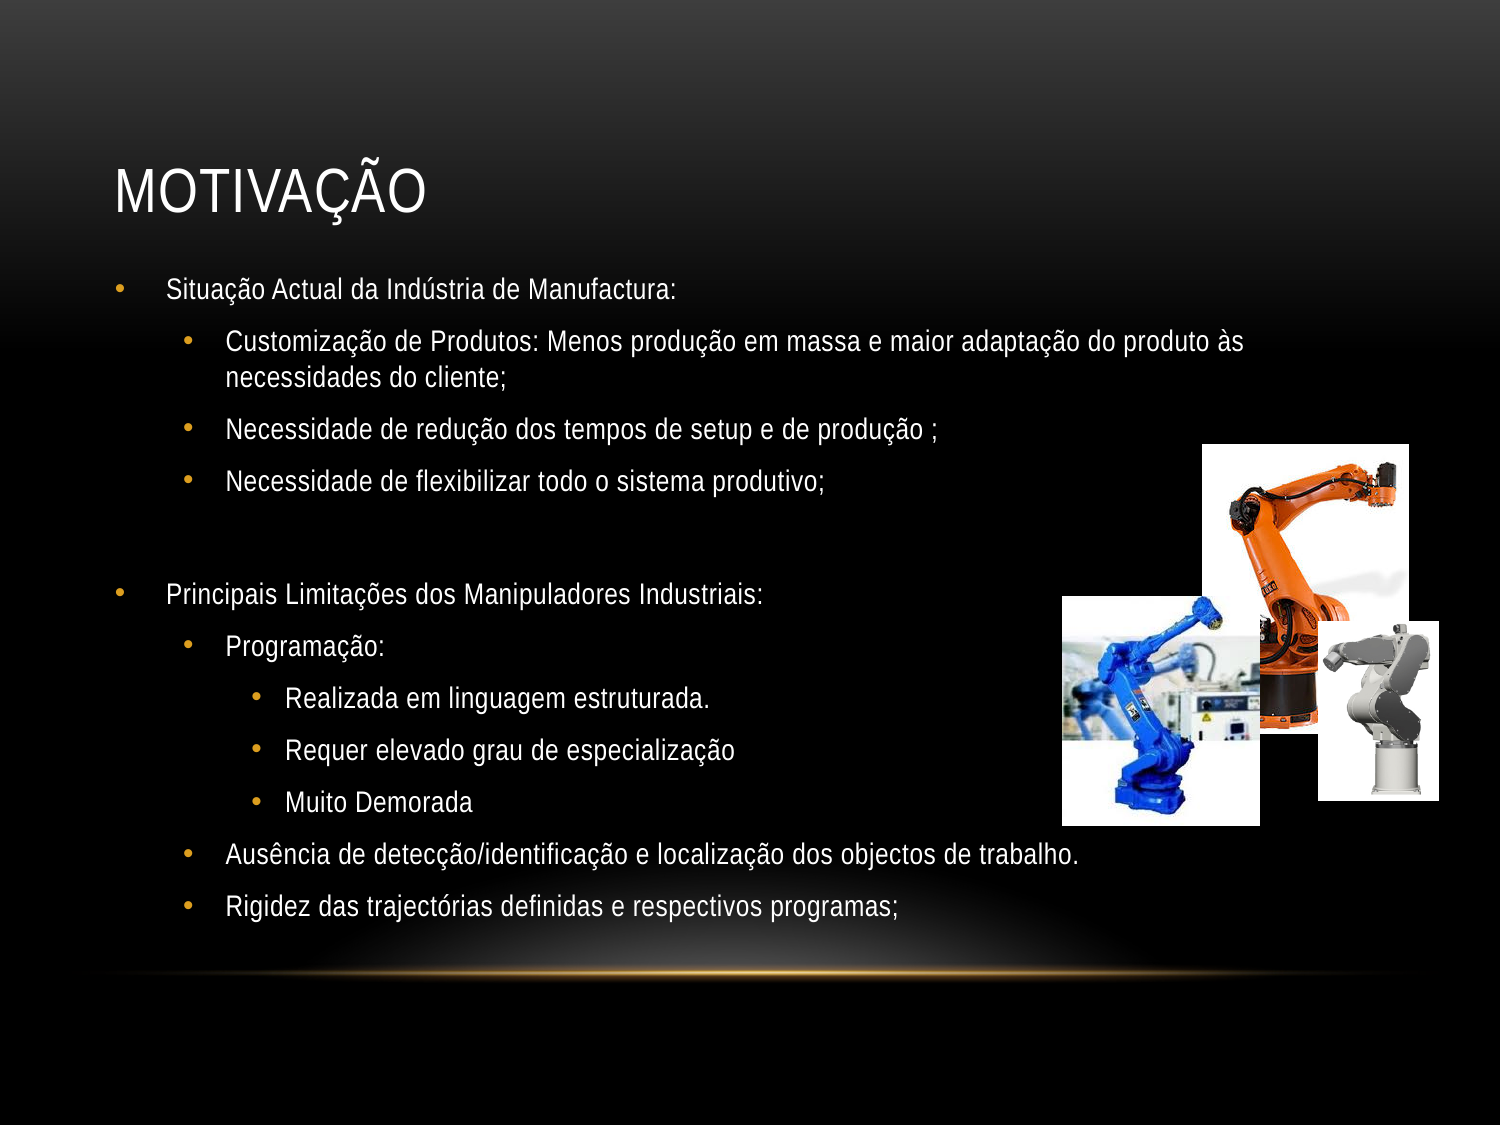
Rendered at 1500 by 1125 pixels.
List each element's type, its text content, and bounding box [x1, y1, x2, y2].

list Situação Actual da Indústria de Manufactura: Customização de Produtos: Menos produção em massa e maior adaptação do produto às necessidades do cliente; Necessidade de redução dos tempos de setup e de produção ; Necessidade de flexibilizar todo o sistema produtivo; Principais Limitações dos Manipuladores Industriais: Programação: Realizada em linguagem estruturada. Requer elevado grau de especialização Muito Demorada Ausência de detecção/identificação e localização dos objectos de trabalho. Rigidez das trajectórias definidas e respectivos programas; [99, 262, 1400, 938]
title Motivação [99, 45, 1400, 233]
picture [0, 0, 1500, 1125]
